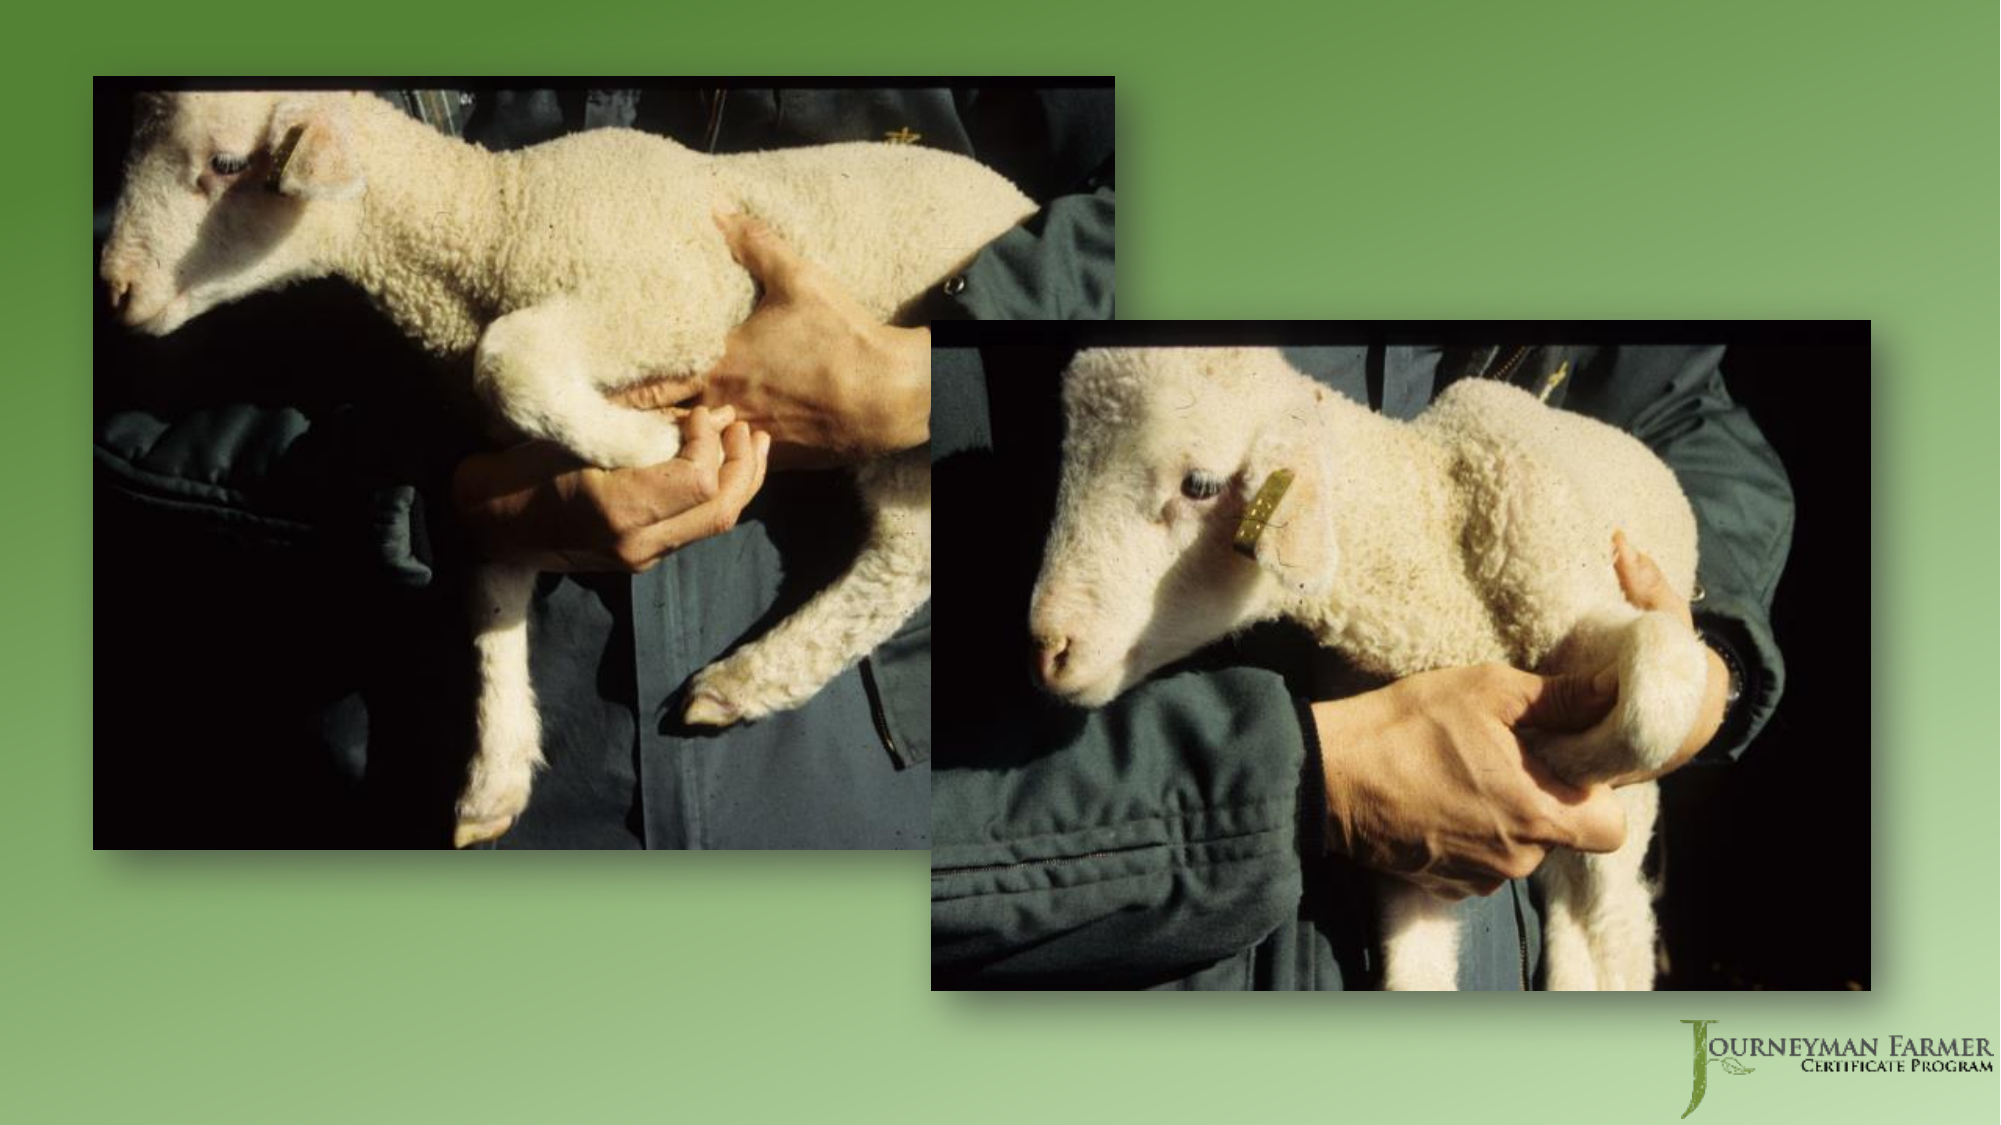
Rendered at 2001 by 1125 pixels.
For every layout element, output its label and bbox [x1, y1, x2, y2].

picture [1680, 1020, 1994, 1119]
picture [93, 76, 1871, 991]
